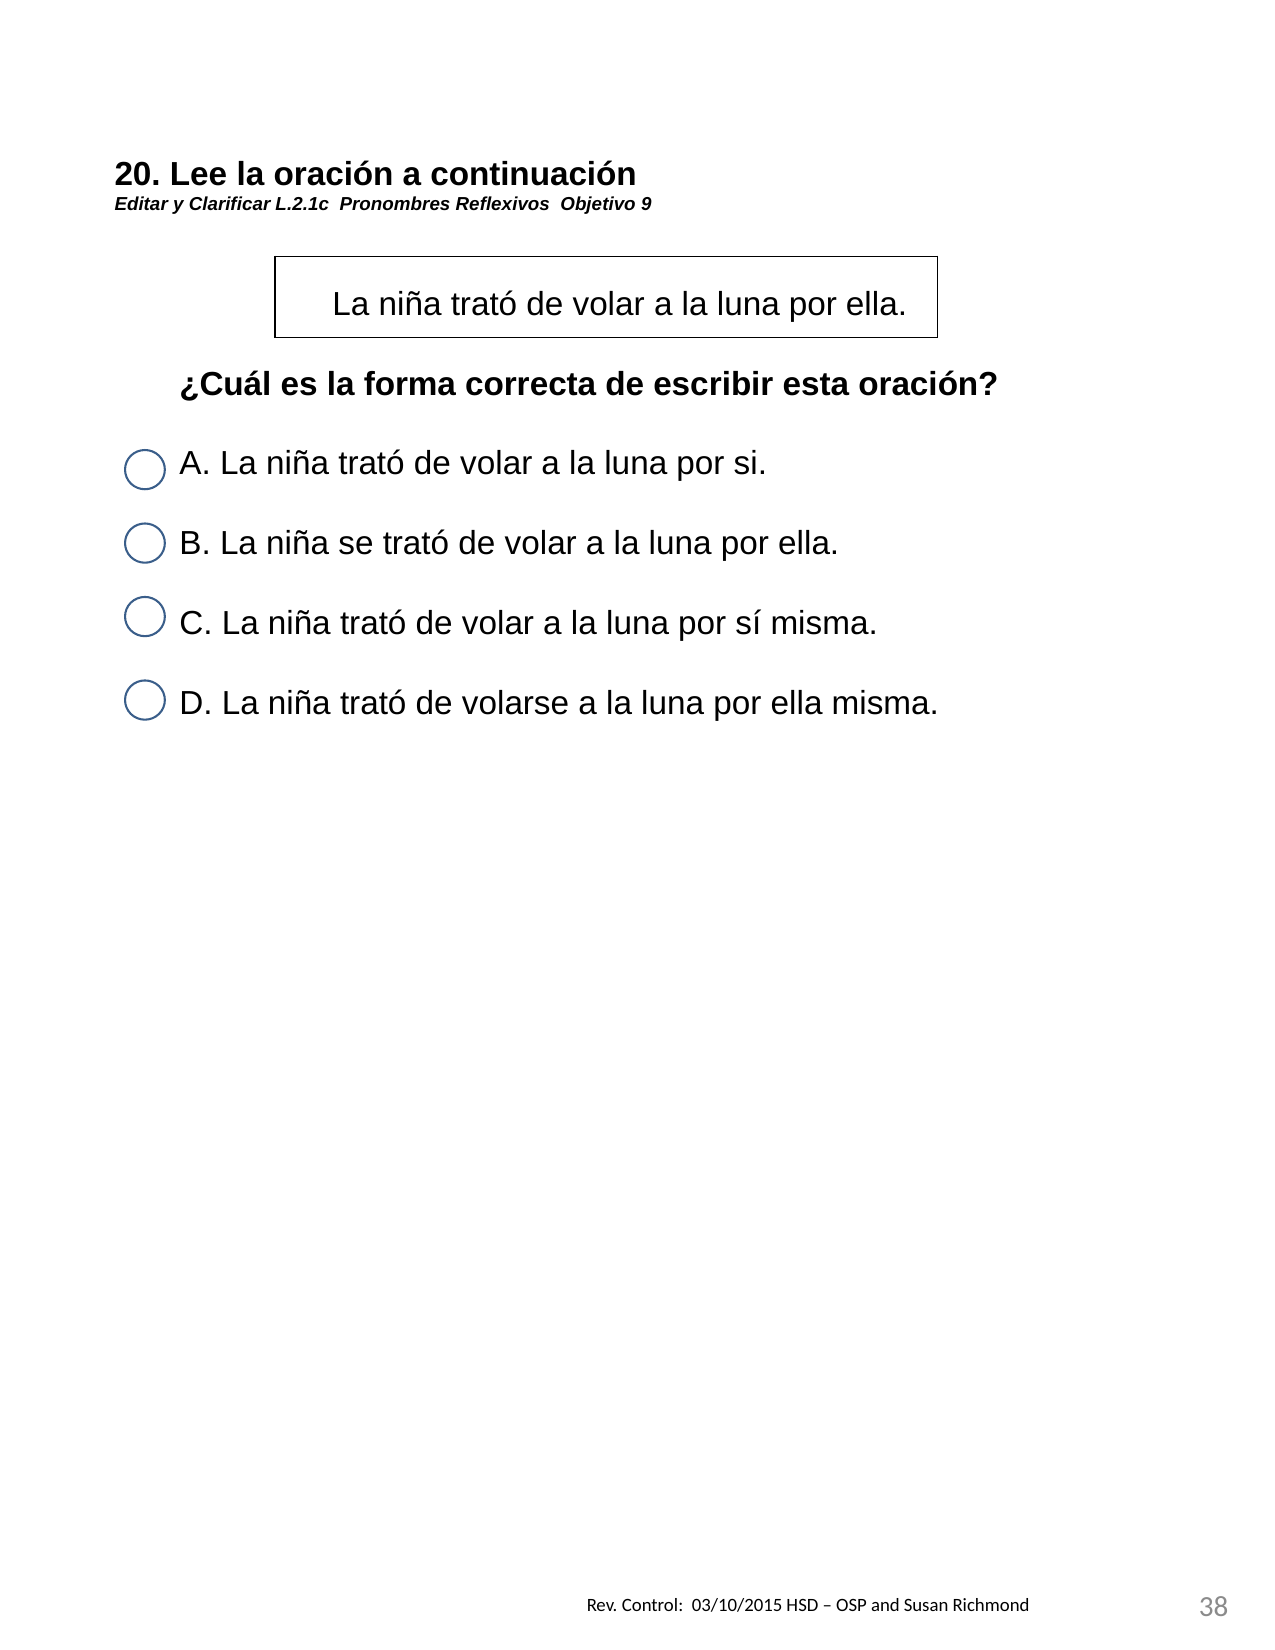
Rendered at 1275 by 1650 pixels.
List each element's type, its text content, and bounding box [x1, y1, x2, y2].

table_header [276, 257, 937, 337]
slide_number 38 [1107, 1560, 1246, 1649]
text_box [124, 449, 166, 720]
text_box 20. Lee la oración a continuación Editar y Clarificar L.2.1c Pronombres Reflexivos Objetivo 9 La niña trató de volar a la luna por ella. ¿Cuál es la forma correcta de escribir esta oración? A. La niña trató de volar a la luna por si. B. La niña se trató de volar a la luna por ella. C. La niña trató de volar a la luna por sí misma. D. La niña trató de volarse a la luna por ella misma. [99, 144, 1150, 729]
